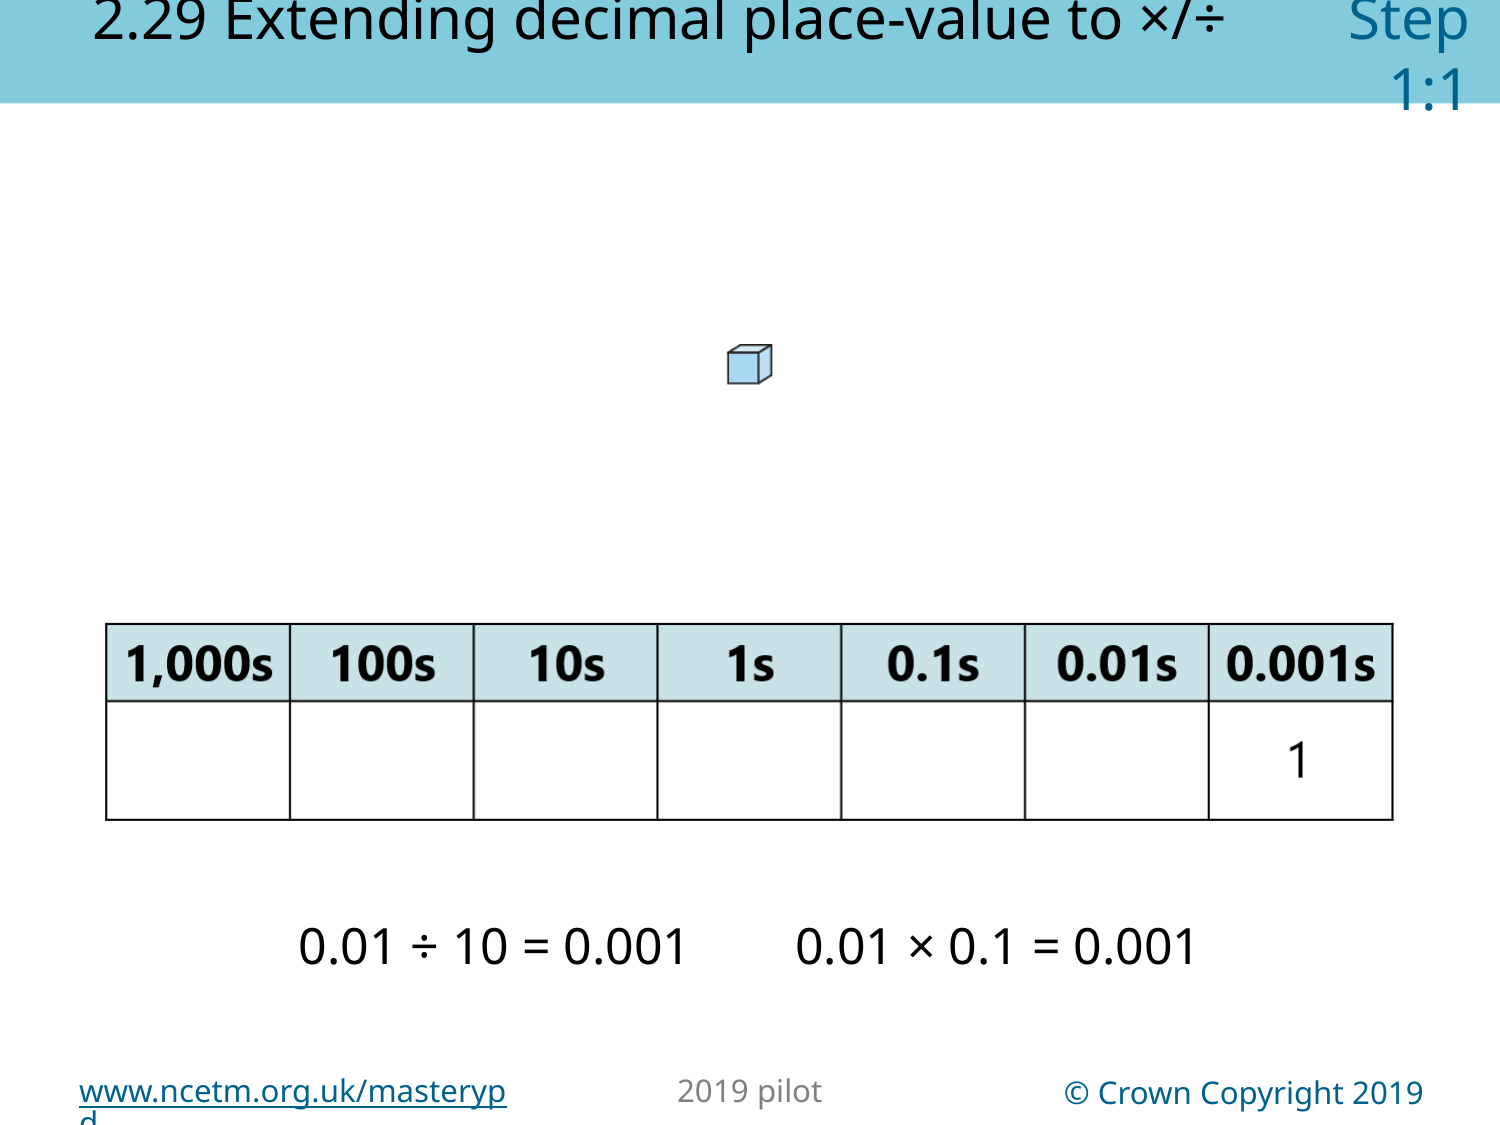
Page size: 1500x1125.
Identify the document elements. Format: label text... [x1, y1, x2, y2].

text_box 0.01 ÷ 10 = 0.001 0.01 × 0.1 = 0.001 [283, 907, 1217, 982]
picture [105, 616, 1395, 822]
list 2.29 Extending decimal place-value to ×/÷ Step 1:1 [0, 0, 1500, 104]
picture [529, 343, 970, 400]
